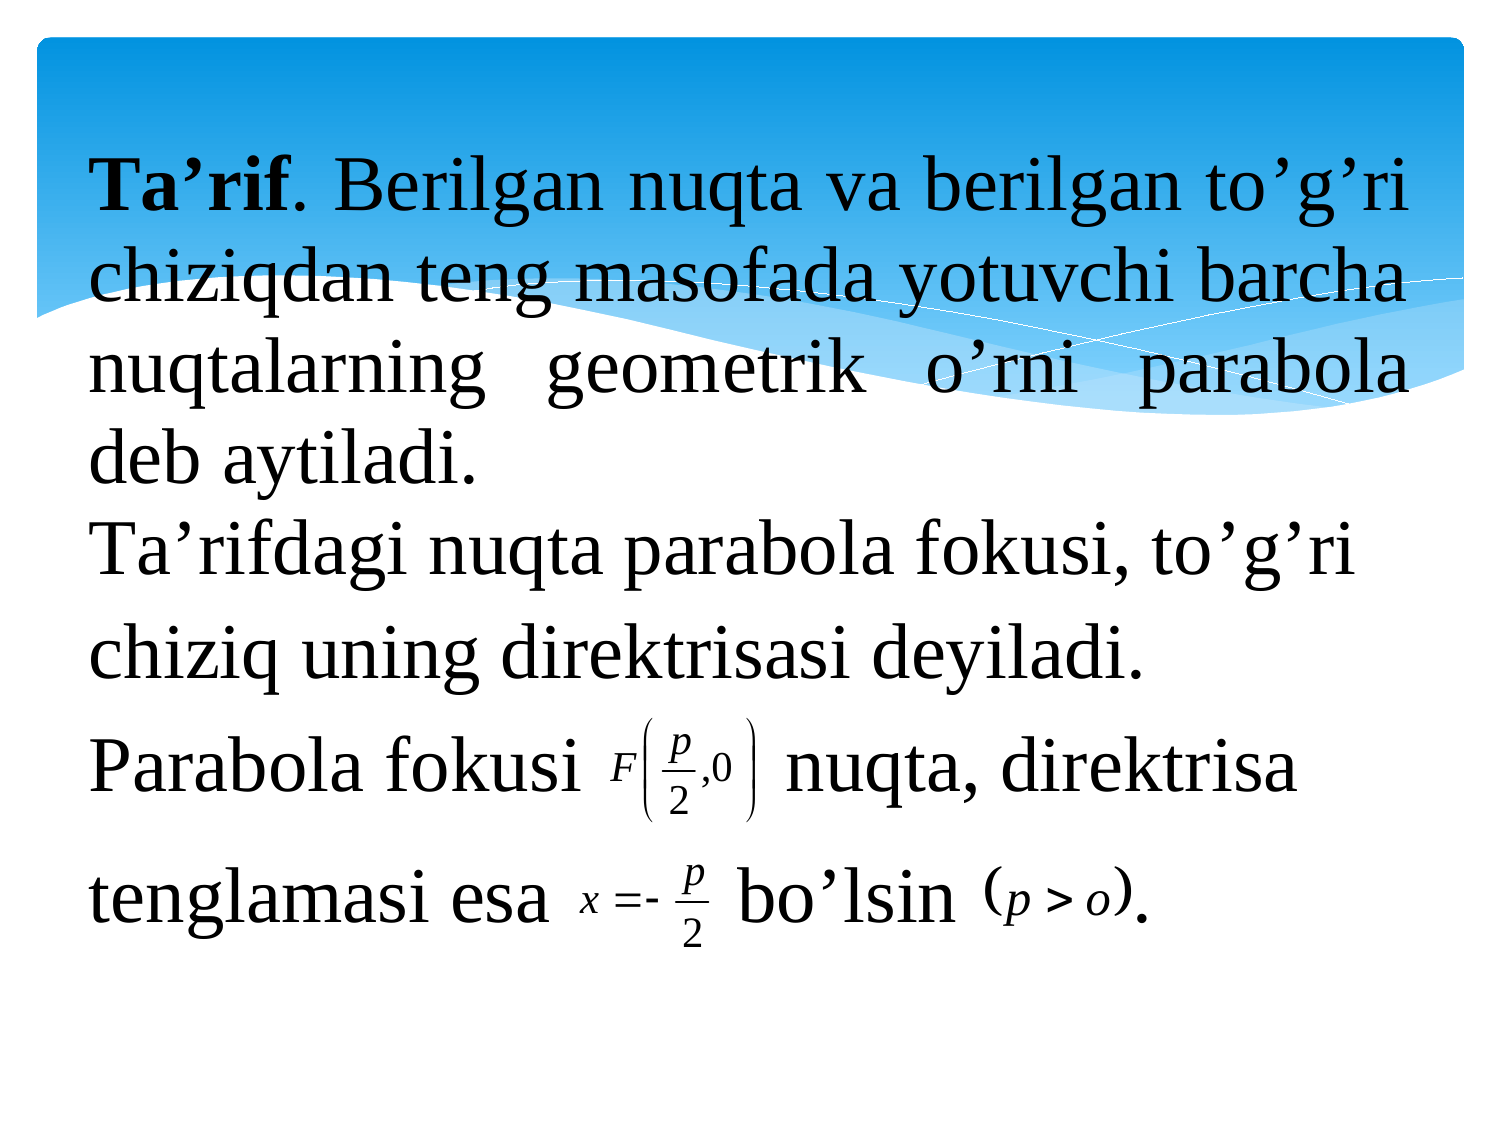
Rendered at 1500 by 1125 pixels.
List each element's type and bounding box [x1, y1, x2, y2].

picture [88, 136, 1411, 1000]
